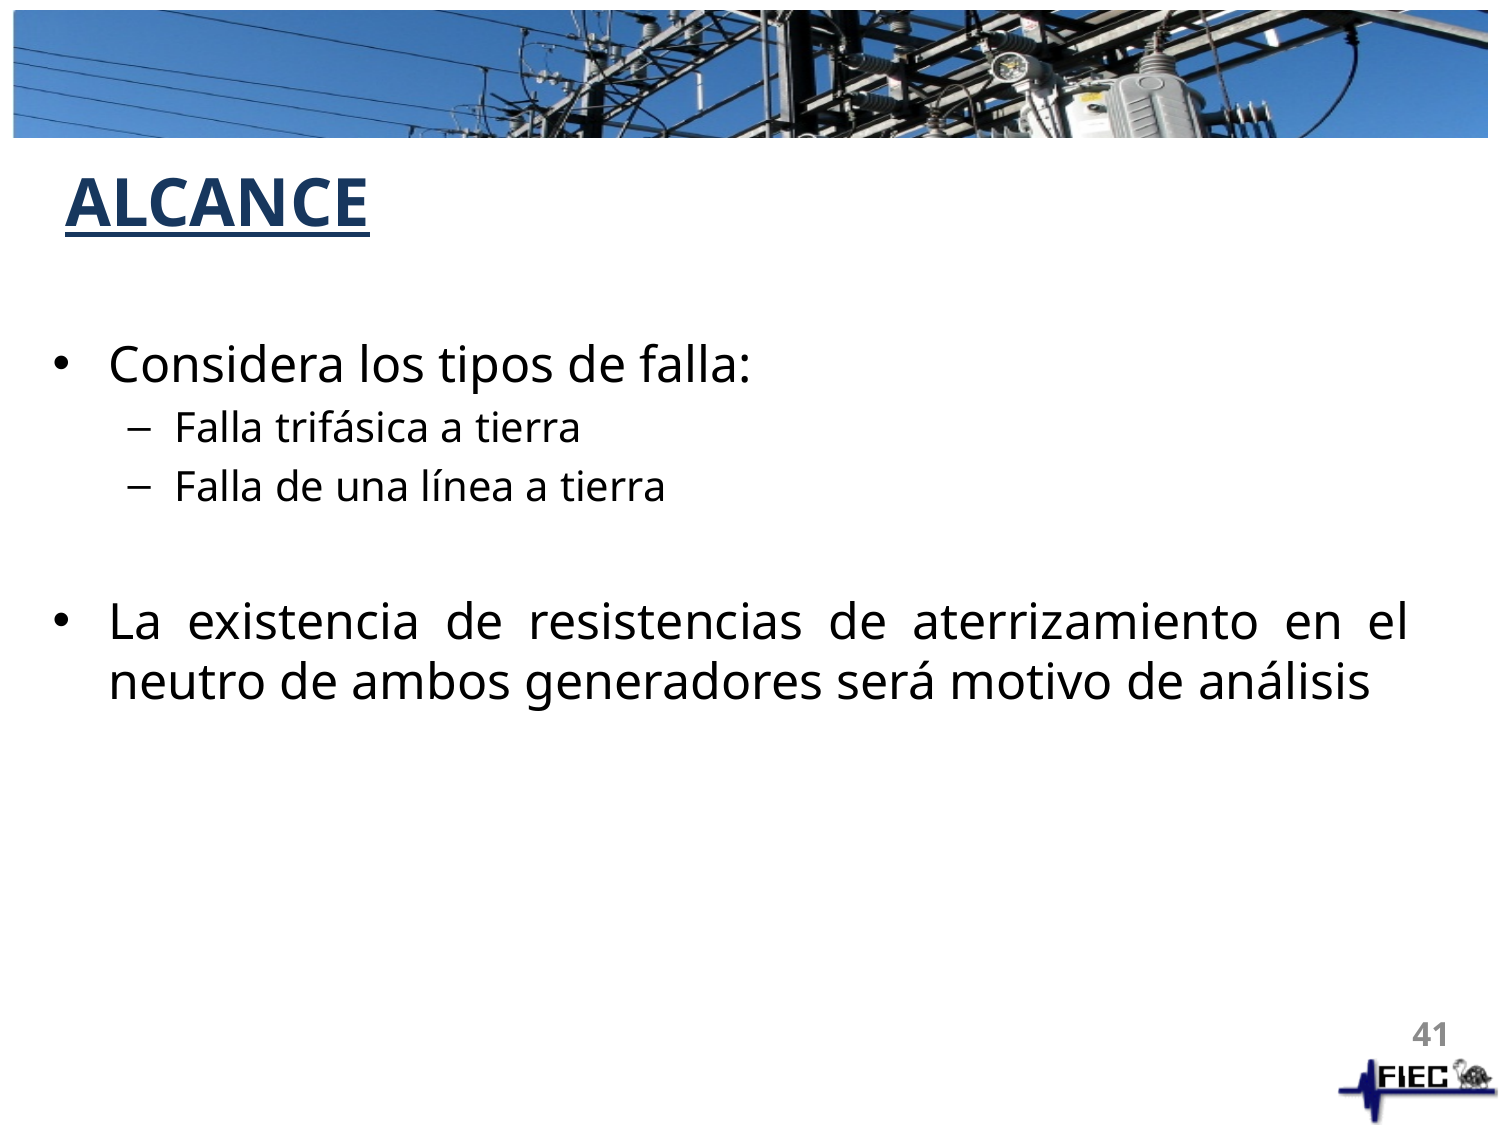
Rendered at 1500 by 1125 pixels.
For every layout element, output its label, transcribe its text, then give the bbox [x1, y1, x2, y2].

slide_number 41 [1387, 1012, 1475, 1057]
picture [12, 10, 1488, 138]
picture [1337, 1058, 1500, 1125]
title ALCANCE [50, 152, 1400, 250]
list Considera los tipos de falla: Falla trifásica a tierra Falla de una línea a tierra La existencia de resistencias de aterrizamiento en el neutro de ambos generadores será motivo de análisis [37, 324, 1425, 925]
